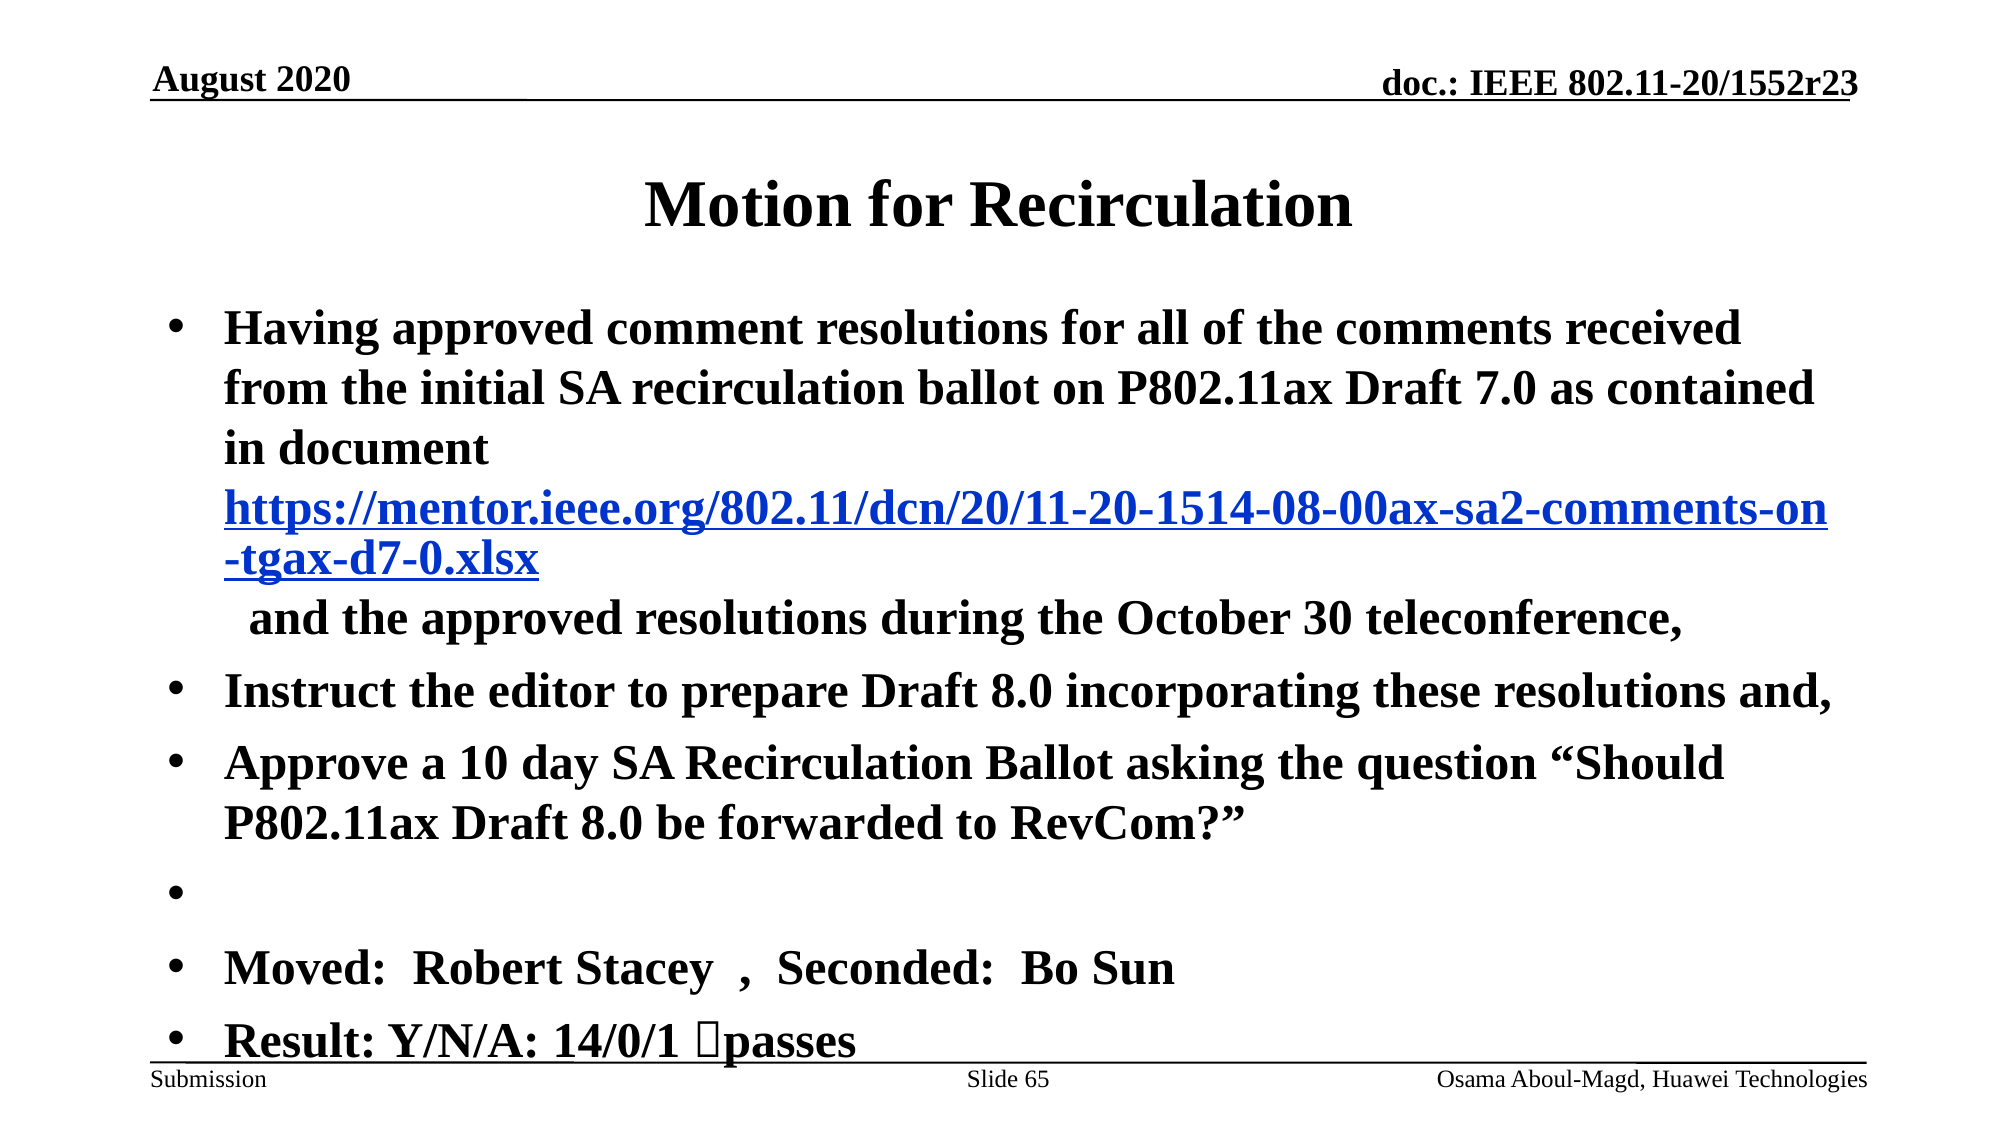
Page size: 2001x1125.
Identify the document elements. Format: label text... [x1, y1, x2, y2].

list Having approved comment resolutions for all of the comments received from the initial SA recirculation ballot on P802.11ax Draft 7.0 as contained in document https://mentor.ieee.org/802.11/dcn/20/11-20-1514-08-00ax-sa2-comments-on-tgax-d7-0.xlsx and the approved resolutions during the October 30 teleconference, Instruct the editor to prepare Draft 8.0 incorporating these resolutions and, Approve a 10 day SA Recirculation Ballot asking the question “Should P802.11ax Draft 8.0 be forwarded to RevCom?” Moved: Robert Stacey , Seconded: Bo Sun Result: Y/N/A: 14/0/1 passes [152, 286, 1853, 963]
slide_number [152, 54, 563, 100]
title Motion for Recirculation [149, 112, 1850, 288]
footer Osama Aboul-Magd, Huawei Technologies [1171, 1061, 1869, 1093]
slide_number Slide 65 [950, 1061, 1067, 1123]
